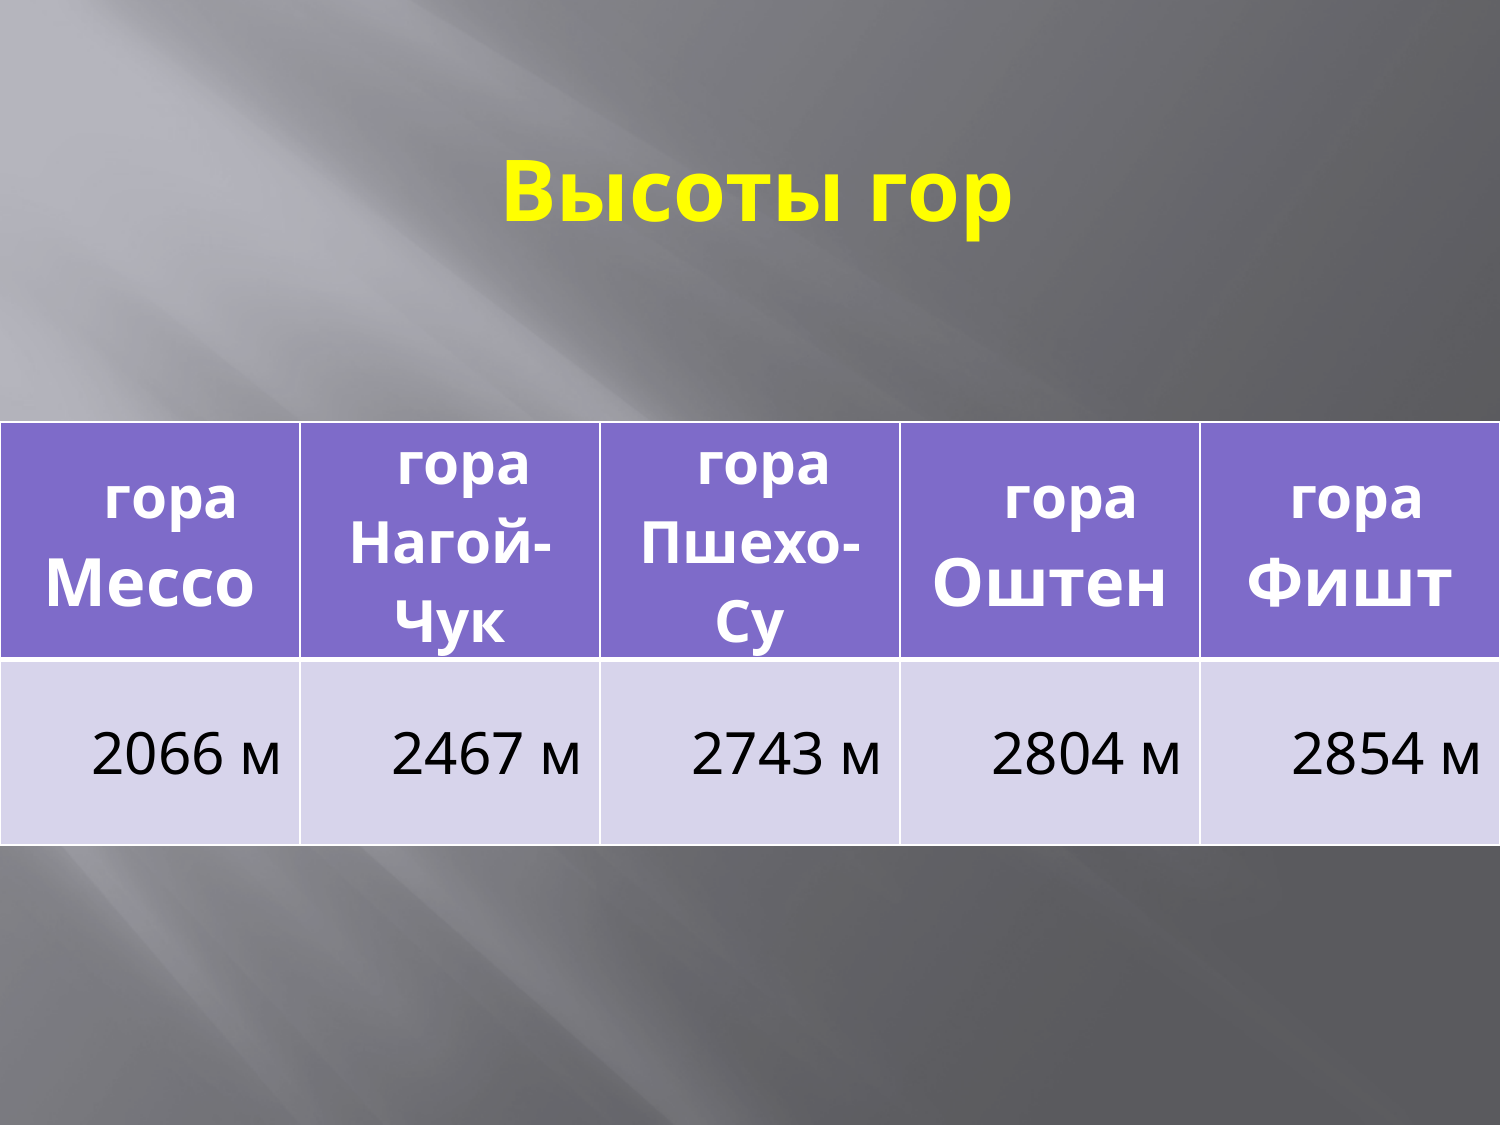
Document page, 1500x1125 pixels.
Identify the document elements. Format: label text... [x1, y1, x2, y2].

table_header гора Оштен [901, 423, 1199, 657]
table_header гора Фишт [1201, 423, 1499, 657]
table_header гора Нагой-Чук [301, 423, 599, 657]
table_header гора Пшехо-Су [601, 423, 899, 657]
title Высоты гор [82, 93, 1432, 282]
table_cell 2743 м [601, 662, 899, 844]
table_cell 2066 м [1, 662, 299, 844]
table_cell 2804 м [901, 662, 1199, 844]
table_header гора Мессо [1, 423, 299, 657]
table_cell 2854 м [1201, 662, 1499, 844]
table_cell 2467 м [301, 662, 599, 844]
